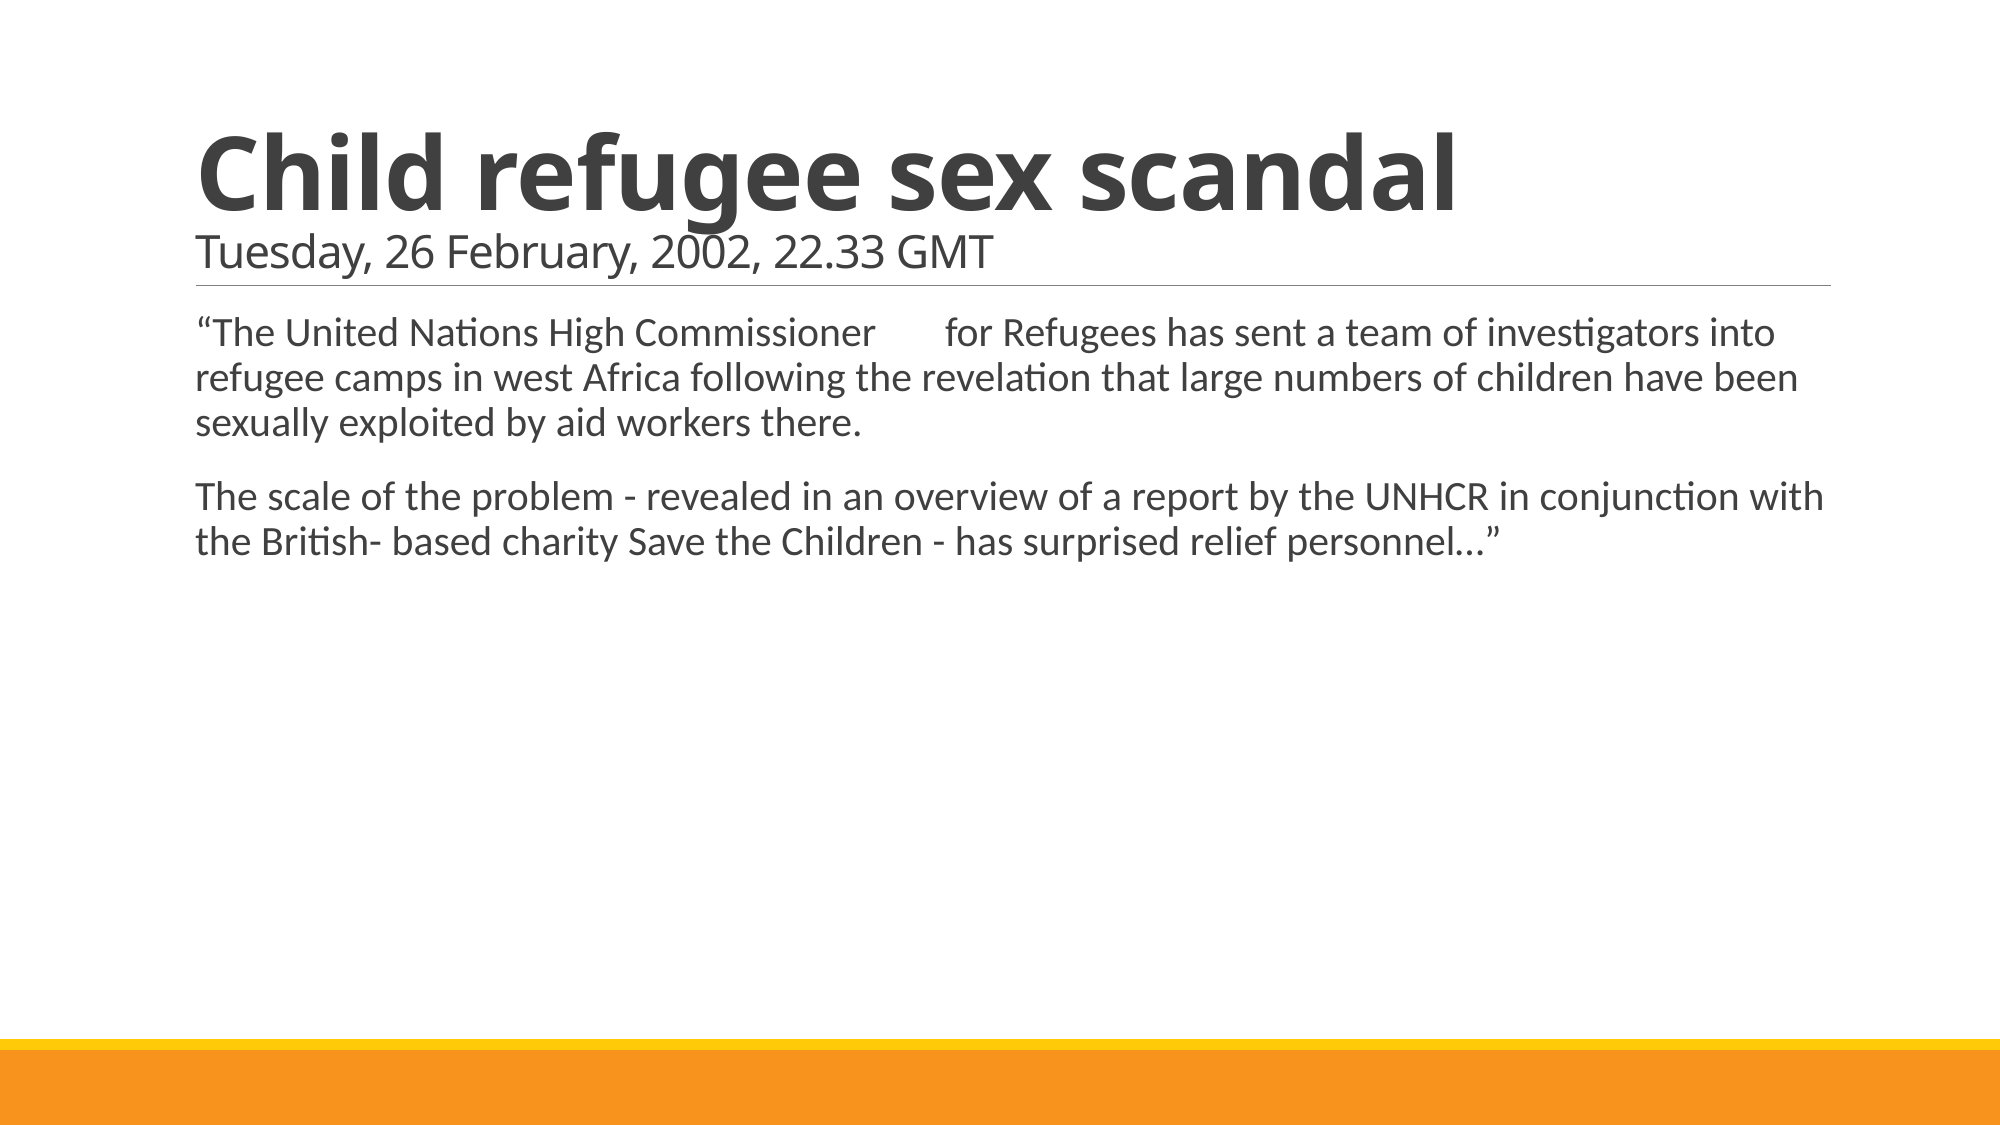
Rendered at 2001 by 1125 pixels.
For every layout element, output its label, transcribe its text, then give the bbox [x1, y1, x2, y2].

title Child refugee sex scandal Tuesday, 26 February, 2002, 22.33 GMT [180, 47, 1830, 285]
list “The United Nations High Commissioner for Refugees has sent a team of investigators into refugee camps in west Africa following the revelation that large numbers of children have been sexually exploited by aid workers there. The scale of the problem - revealed in an overview of a report by the UNHCR in conjunction with the British- based charity Save the Children - has surprised relief personnel…” [180, 302, 1830, 963]
